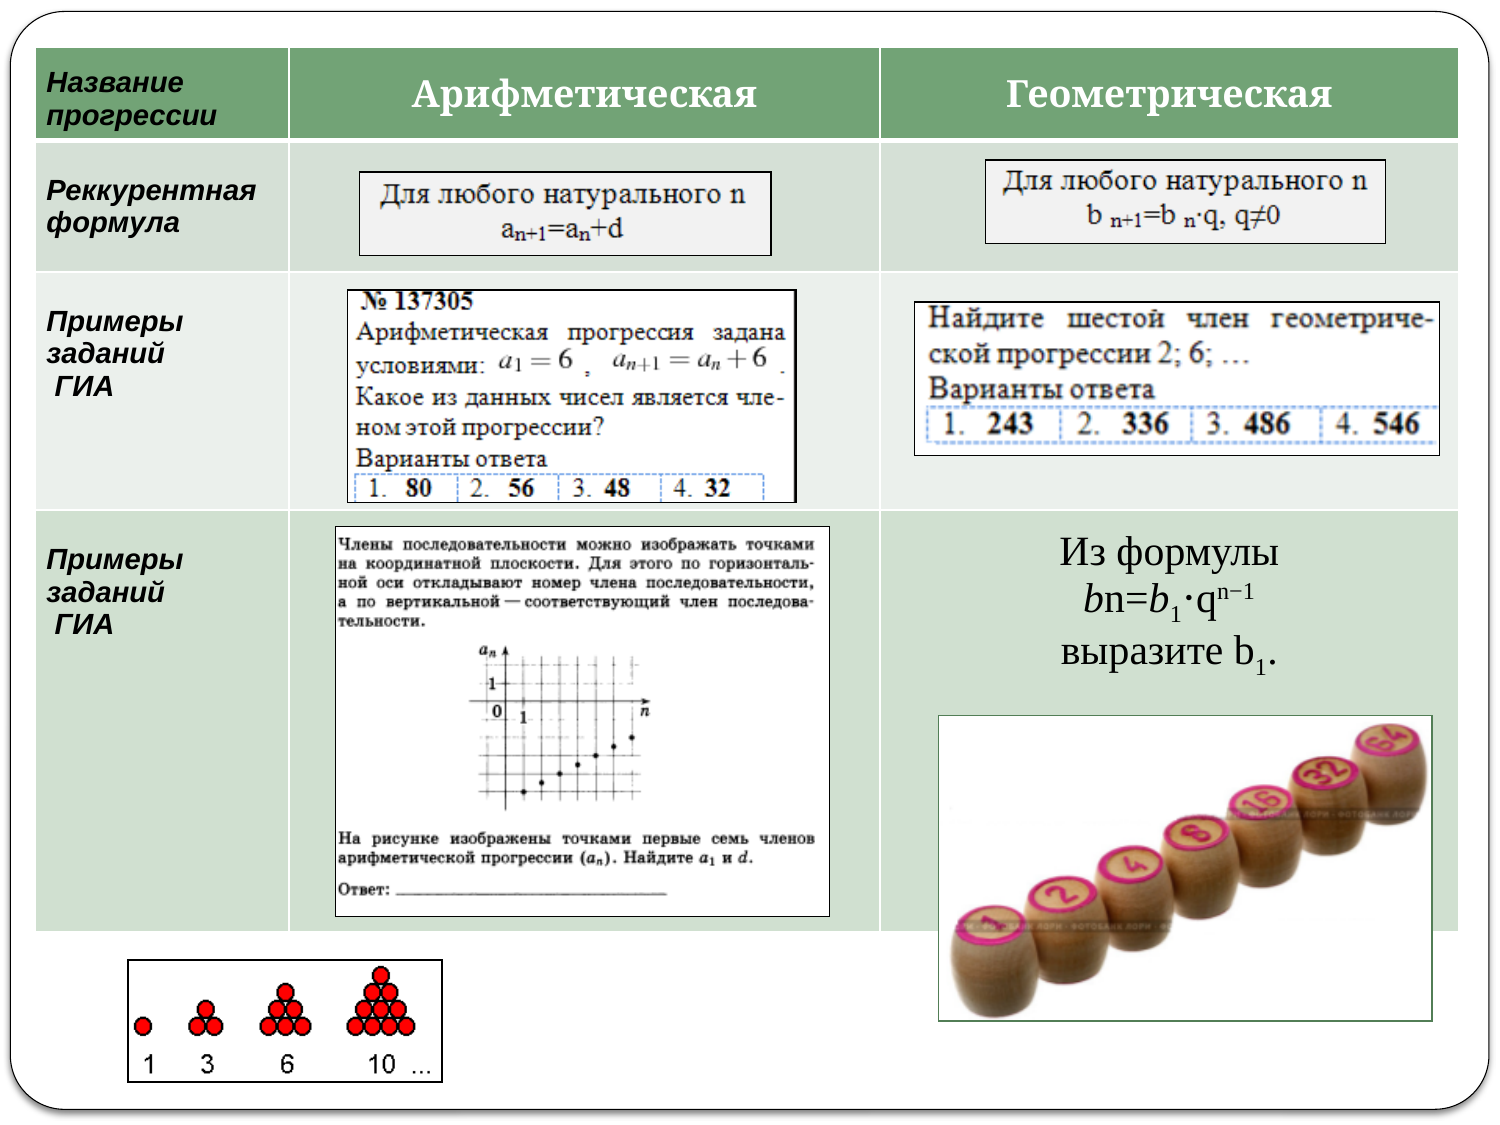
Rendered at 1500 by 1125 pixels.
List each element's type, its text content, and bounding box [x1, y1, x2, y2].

table_header Геометрическая [881, 48, 1458, 138]
table_cell [881, 273, 1458, 509]
picture [336, 526, 829, 917]
picture [985, 160, 1385, 244]
table_cell [881, 143, 1458, 271]
picture [359, 172, 771, 255]
table_cell Из формулы bn=b1⋅qn−1 выразите b1. [881, 511, 1458, 931]
table_header Арифметическая [290, 48, 879, 138]
table_cell [290, 273, 879, 509]
table_cell [290, 143, 879, 271]
table_header Название прогрессии [36, 48, 288, 138]
picture [915, 302, 1439, 456]
table_cell Примеры заданий ГИА [36, 511, 288, 931]
picture [938, 715, 1432, 1021]
table_cell Примеры заданий ГИА [36, 273, 288, 509]
picture [128, 960, 442, 1082]
table_cell Реккурентная формула [36, 143, 288, 271]
table_cell [290, 511, 879, 931]
picture [348, 290, 796, 502]
